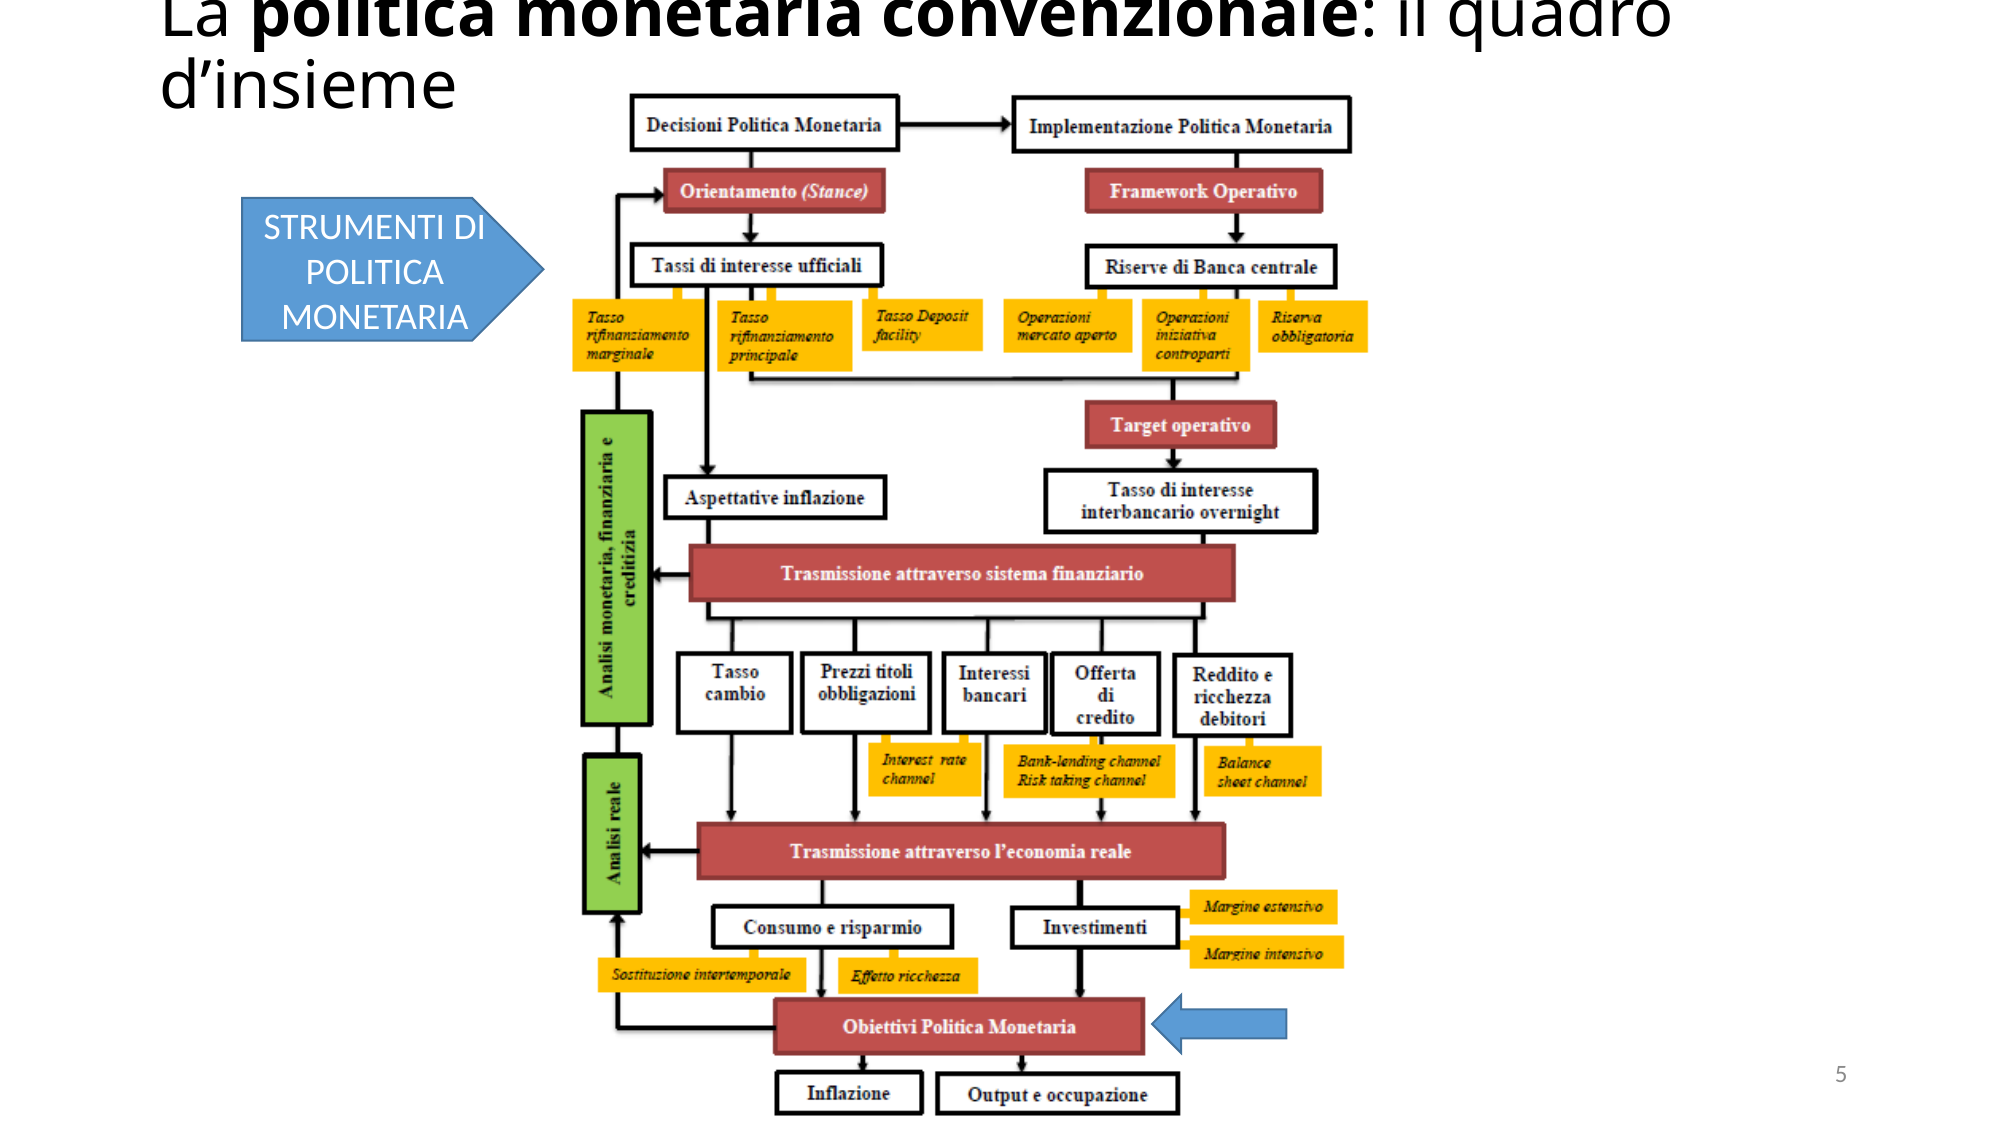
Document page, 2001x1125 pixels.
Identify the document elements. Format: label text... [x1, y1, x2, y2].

title La politica monetaria convenzionale: il quadro d’insieme [144, 19, 1870, 83]
slide_number 5 [1412, 1042, 1863, 1103]
text_box STRUMENTI DI POLITICA MONETARIA [241, 196, 545, 342]
picture [568, 86, 1371, 1117]
